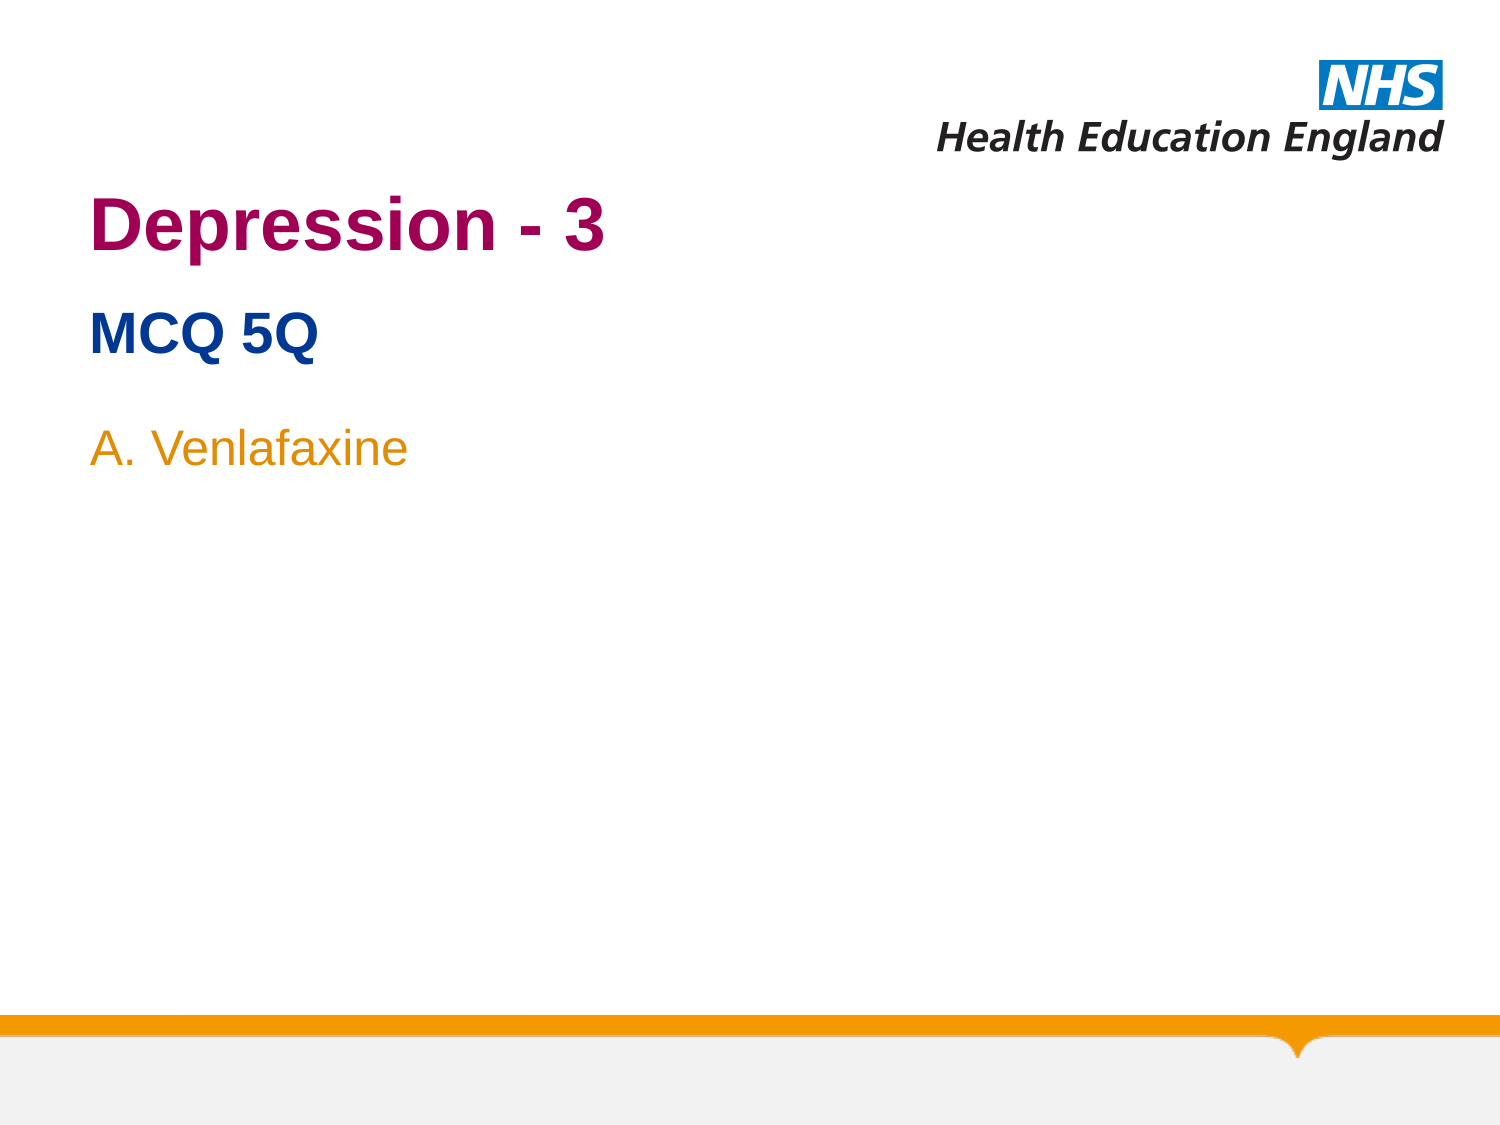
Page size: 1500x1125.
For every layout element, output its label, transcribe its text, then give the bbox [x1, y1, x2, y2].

picture [936, 59, 1445, 161]
subtitle MCQ 5Q [75, 288, 1125, 384]
list A. Venlafaxine [75, 407, 1361, 811]
title Depression - 3 [75, 168, 1350, 280]
